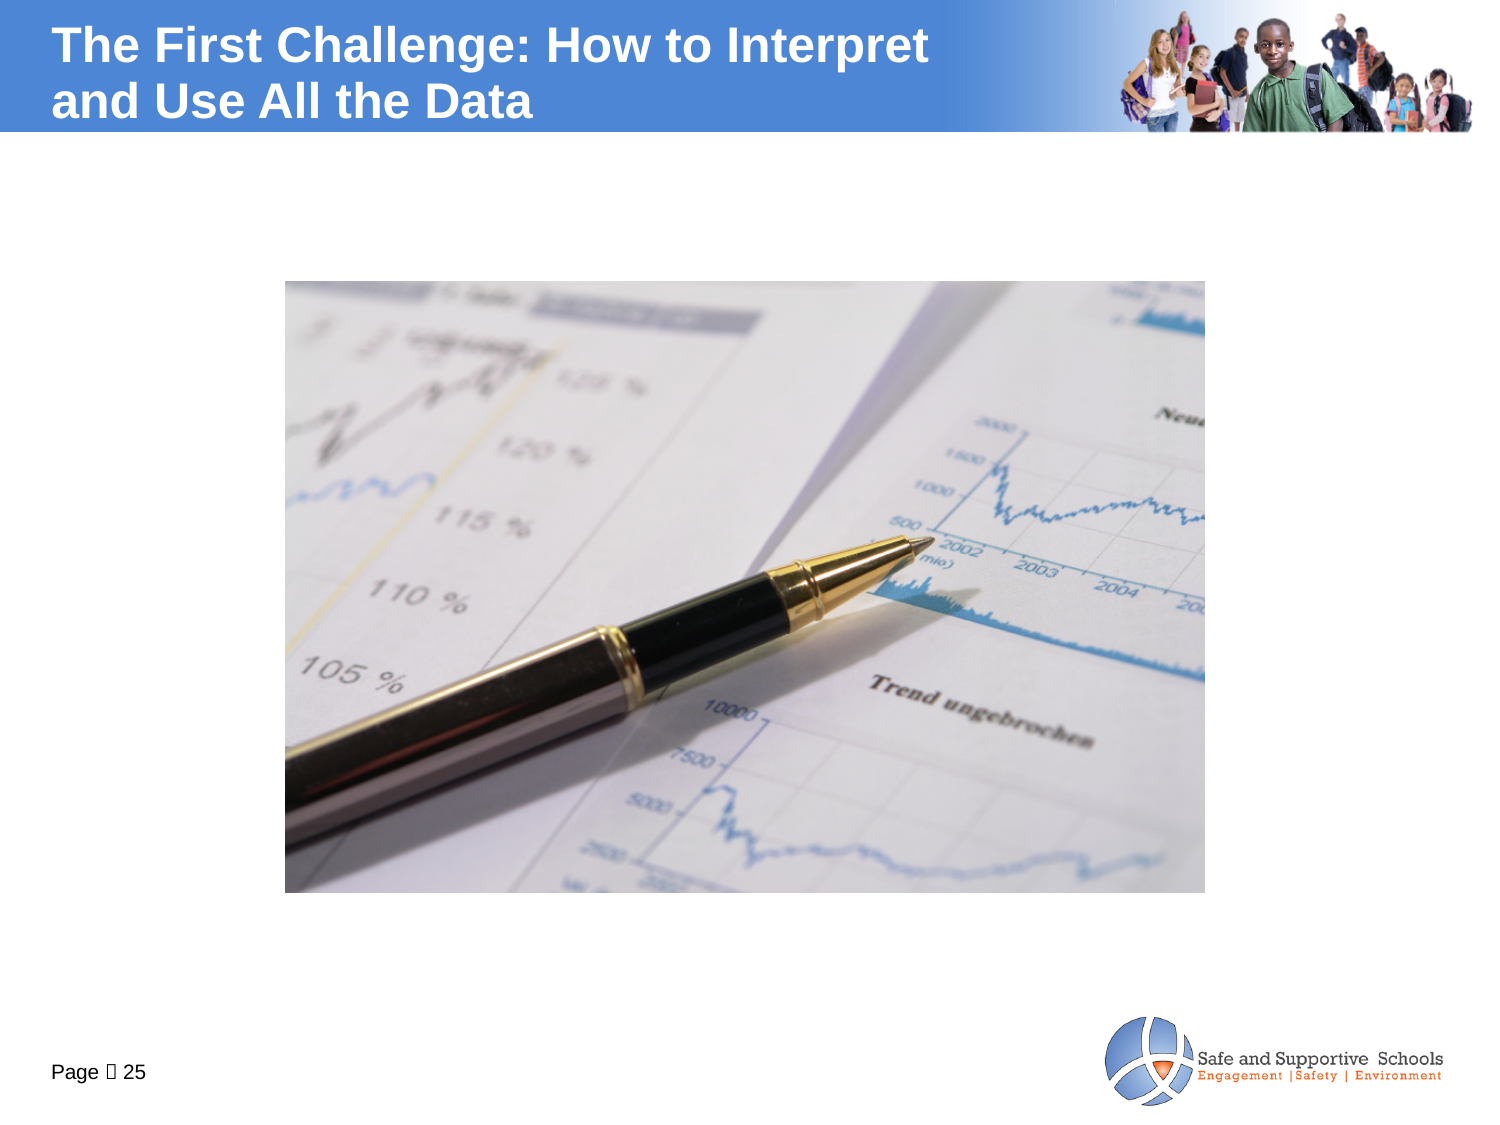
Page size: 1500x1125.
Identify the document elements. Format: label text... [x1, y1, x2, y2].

picture [0, 0, 1500, 1125]
title The First Challenge: How to Interpret and Use All the Data [51, 23, 960, 123]
footer Page  25 [35, 1051, 257, 1092]
